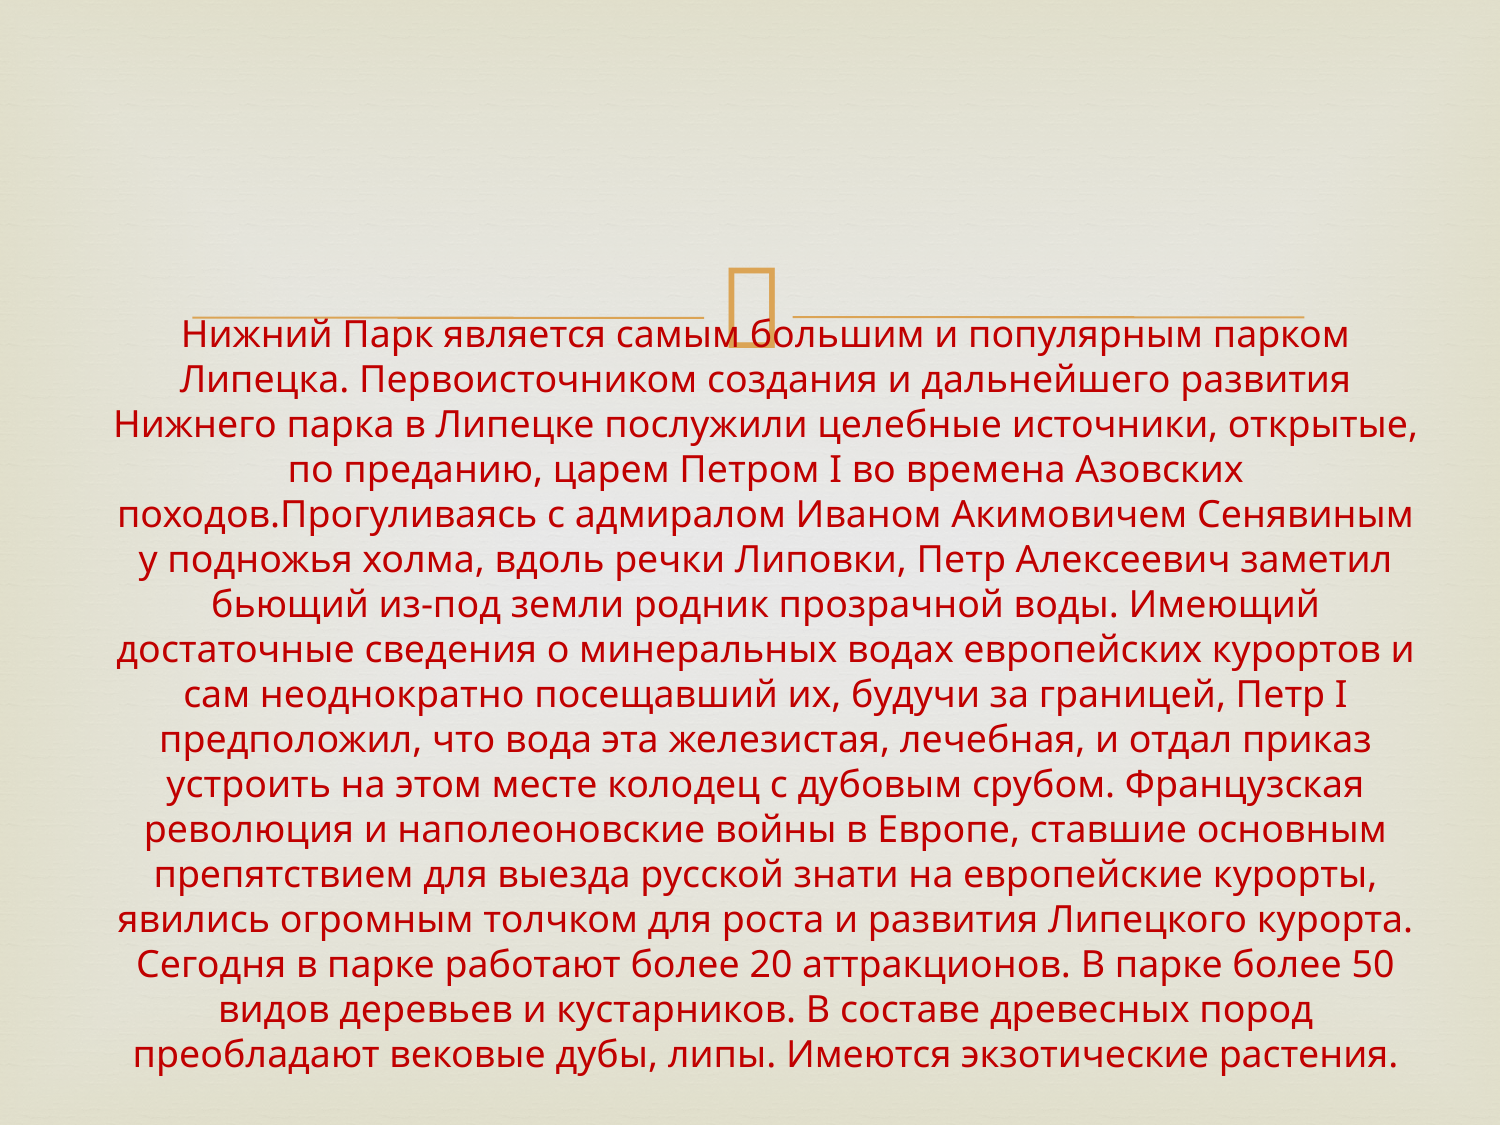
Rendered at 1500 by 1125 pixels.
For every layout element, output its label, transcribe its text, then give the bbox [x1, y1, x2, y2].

title Нижний Парк является самым большим и популярным парком Липецка. Первоисточником создания и дальнейшего развития Нижнего парка в Липецке послужили целебные источники, открытые, по преданию, царем Петром I во времена Азовских походов.Прогуливаясь с адмиралом Иваном Акимовичем Сенявиным у подножья холма, вдоль речки Липовки, Петр Алексеевич заметил бьющий из-под земли родник прозрачной воды. Имеющий достаточные сведения о минеральных водах европейских курортов и сам неоднократно посещавший их, будучи за границей, Петр I предположил, что вода эта железистая, лечебная, и отдал приказ устроить на этом месте колодец с дубовым срубом. Французская революция и наполеоновские войны в Европе, ставшие основным препятствием для выезда русской знати на европейские курорты, явились огромным толчком для роста и развития Липецкого курорта. Сегодня в парке работают более 20 аттракционов. В парке более 50 видов деревьев и кустарников. В составе древесных пород преобладают вековые дубы, липы. Имеются экзотические растения. [88, 361, 1444, 1024]
